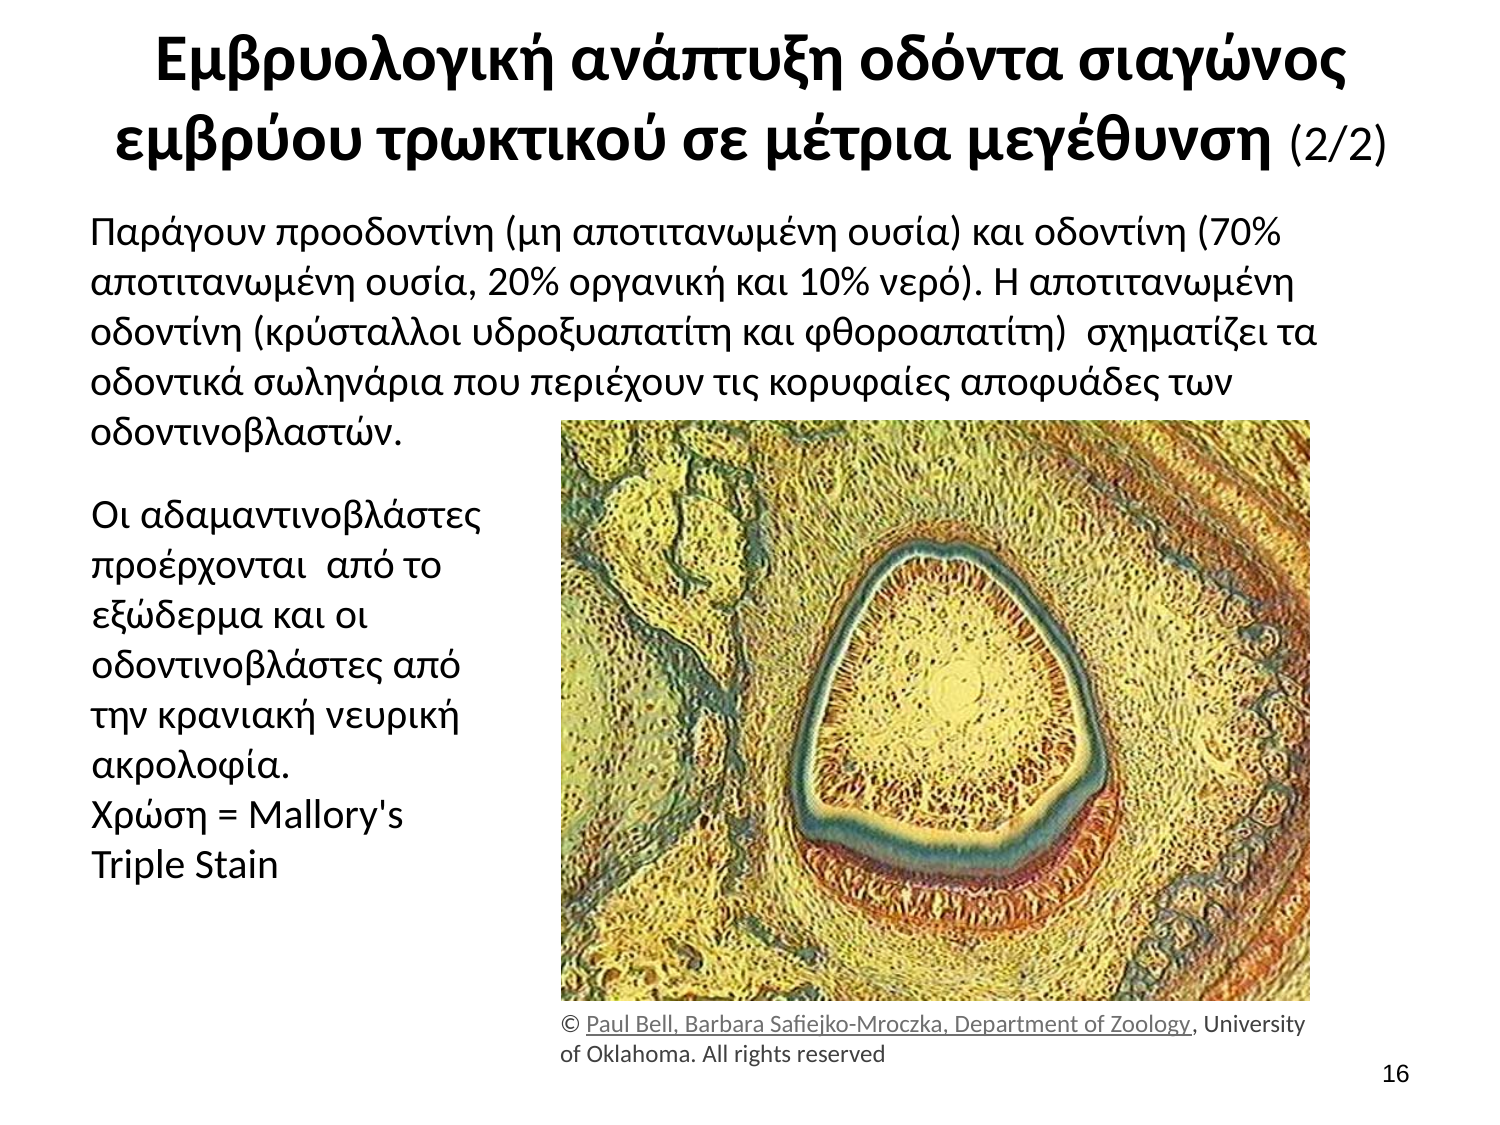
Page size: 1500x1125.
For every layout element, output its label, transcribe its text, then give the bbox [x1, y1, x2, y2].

picture [560, 420, 1310, 1002]
title Εμβρυολογική ανάπτυξη οδόντα σιαγώνος εμβρύου τρωκτικού σε μέτρια μεγέθυνση (2/2) [76, 19, 1427, 169]
slide_number 15 [1074, 1042, 1425, 1103]
text_box Οι αδαμαντινοβλάστες προέρχονται από το εξώδερμα και οι οδοντινοβλάστες από την κρανιακή νευρική ακρολοφία. Χρώση = Mallory's Triple Stain [76, 479, 502, 895]
text_box © Paul Bell, Barbara Safiejko-Mroczka, Department of Zoology, University of Oklahoma. All rights reserved [545, 1000, 1325, 1075]
list Παράγουν προοδοντίνη (μη αποτιτανωμένη ουσία) και οδοντίνη (70% αποτιτανωμένη ουσία, 20% οργανική και 10% νερό). Η αποτιτανωμένη οδοντίνη (κρύσταλλοι υδροξυαπατίτη και φθοροαπατίτη) σχηματίζει τα οδοντικά σωληνάρια που περιέχουν τις κορυφαίες αποφυάδες των οδοντινοβλαστών. [75, 196, 1425, 464]
